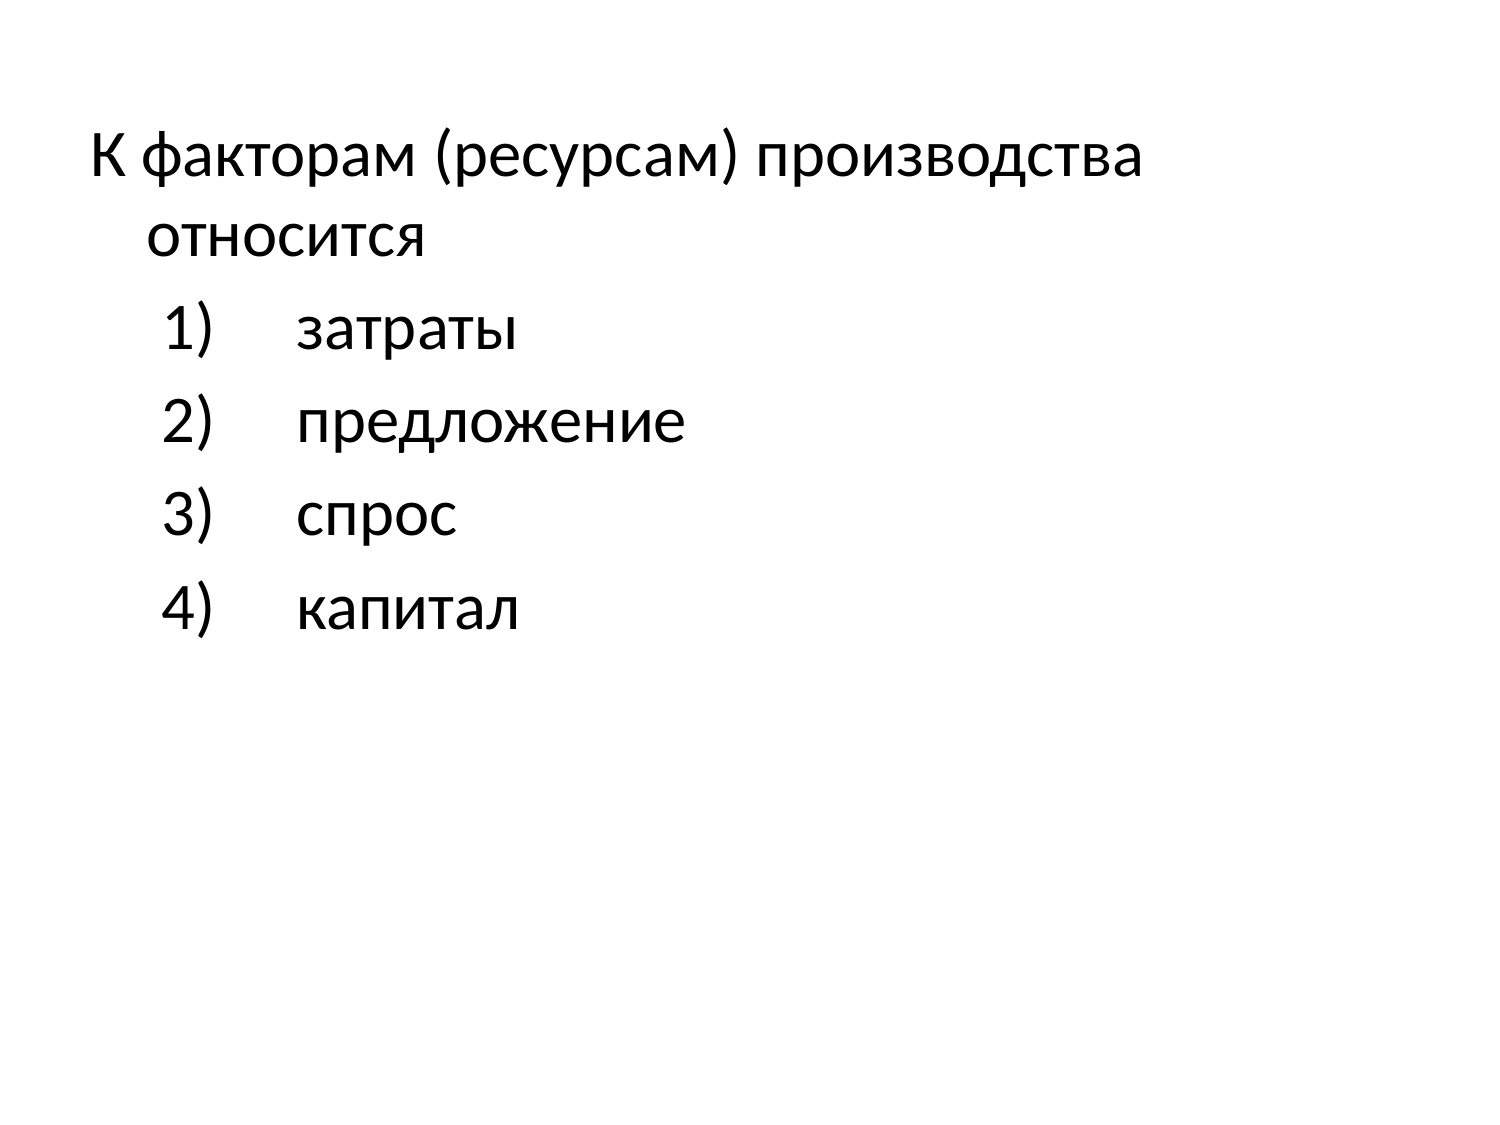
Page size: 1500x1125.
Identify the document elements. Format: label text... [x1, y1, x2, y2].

list К факторам (ресурсам) производства относится 1) затраты 2) предложение 3) спрос 4) капитал [75, 101, 1425, 1005]
